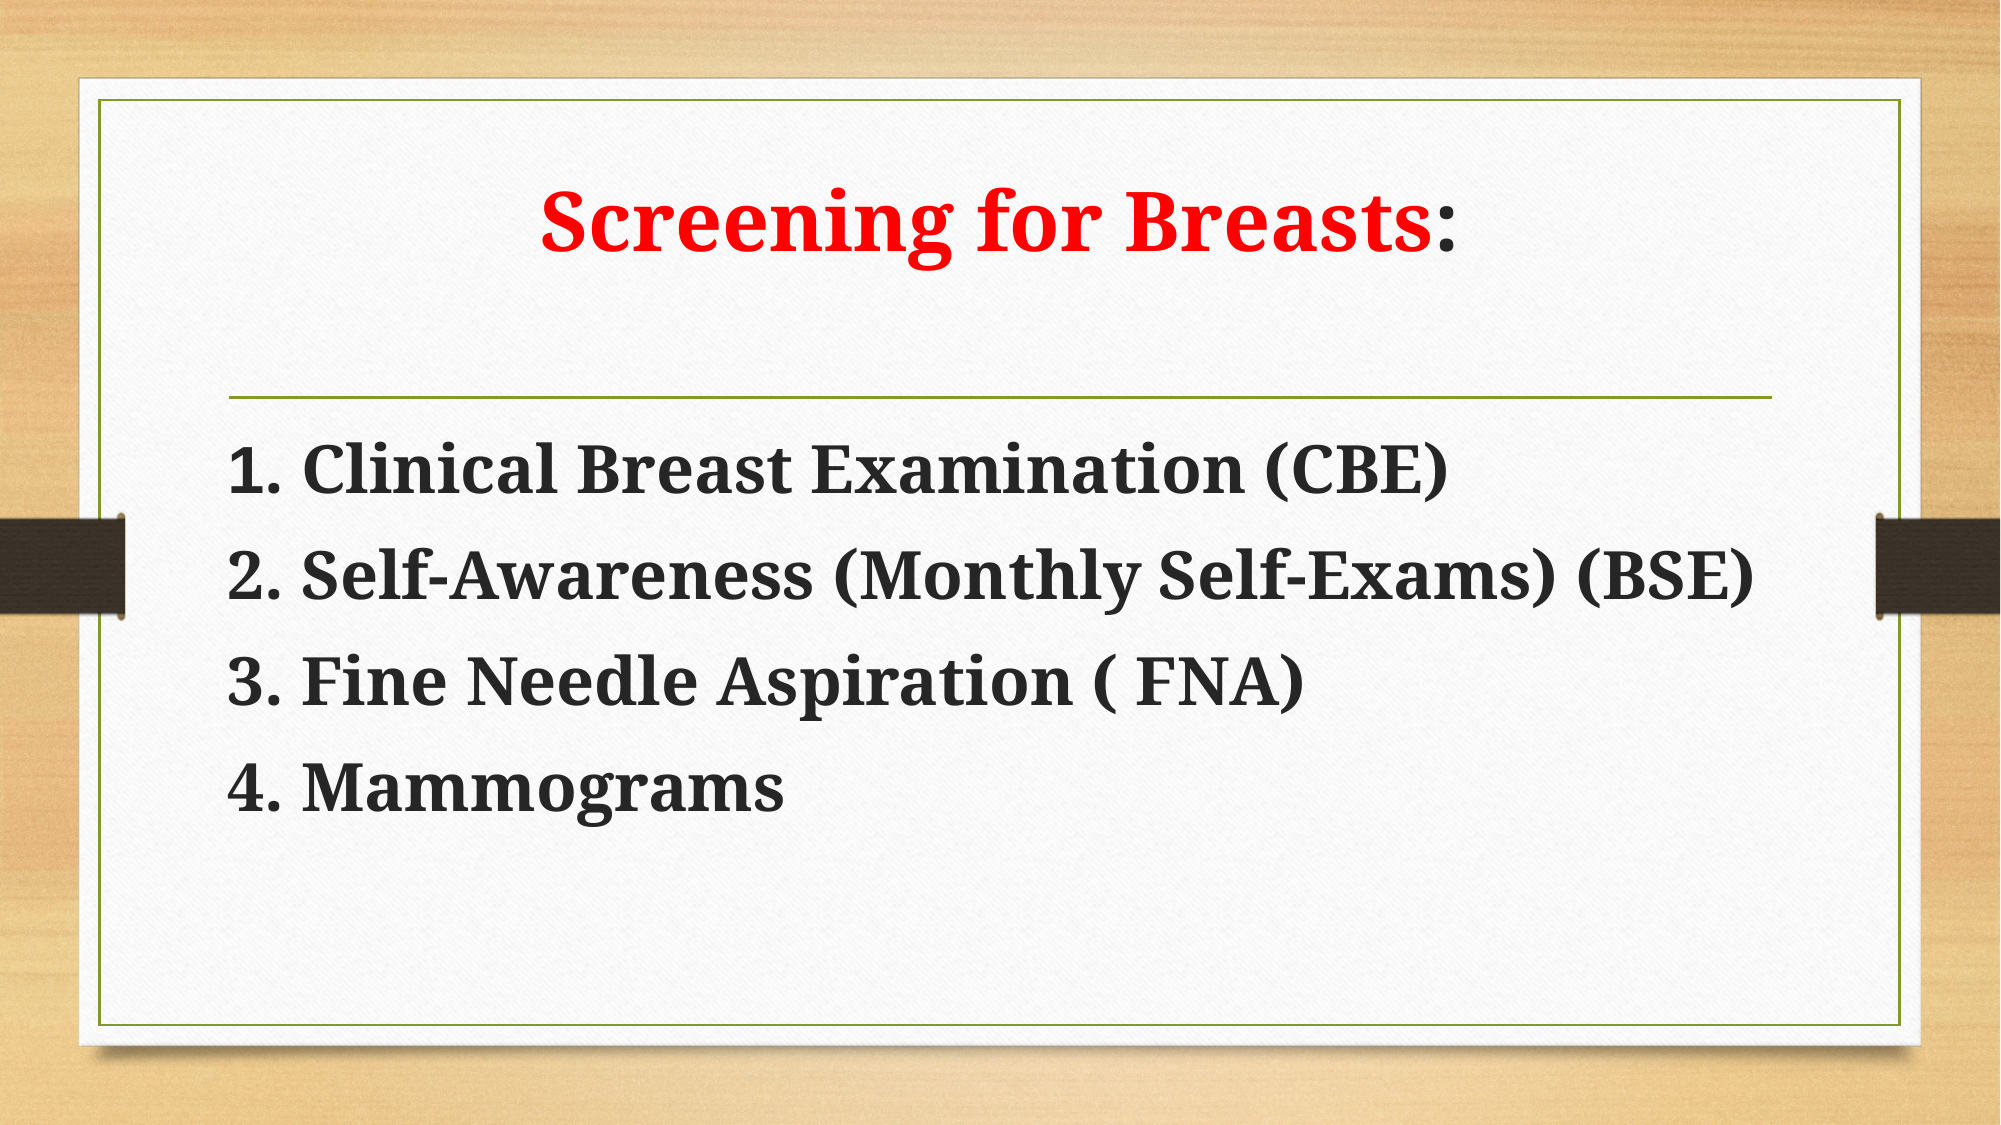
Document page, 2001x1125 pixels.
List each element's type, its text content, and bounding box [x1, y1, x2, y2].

picture [0, 0, 2001, 1125]
title Screening for Breasts: [212, 161, 1788, 375]
list 1. Clinical Breast Examination (CBE) 2. Self-Awareness (Monthly Self-Exams) (BSE) 3. Fine Needle Aspiration ( FNA) 4. Mammograms [212, 419, 1788, 964]
